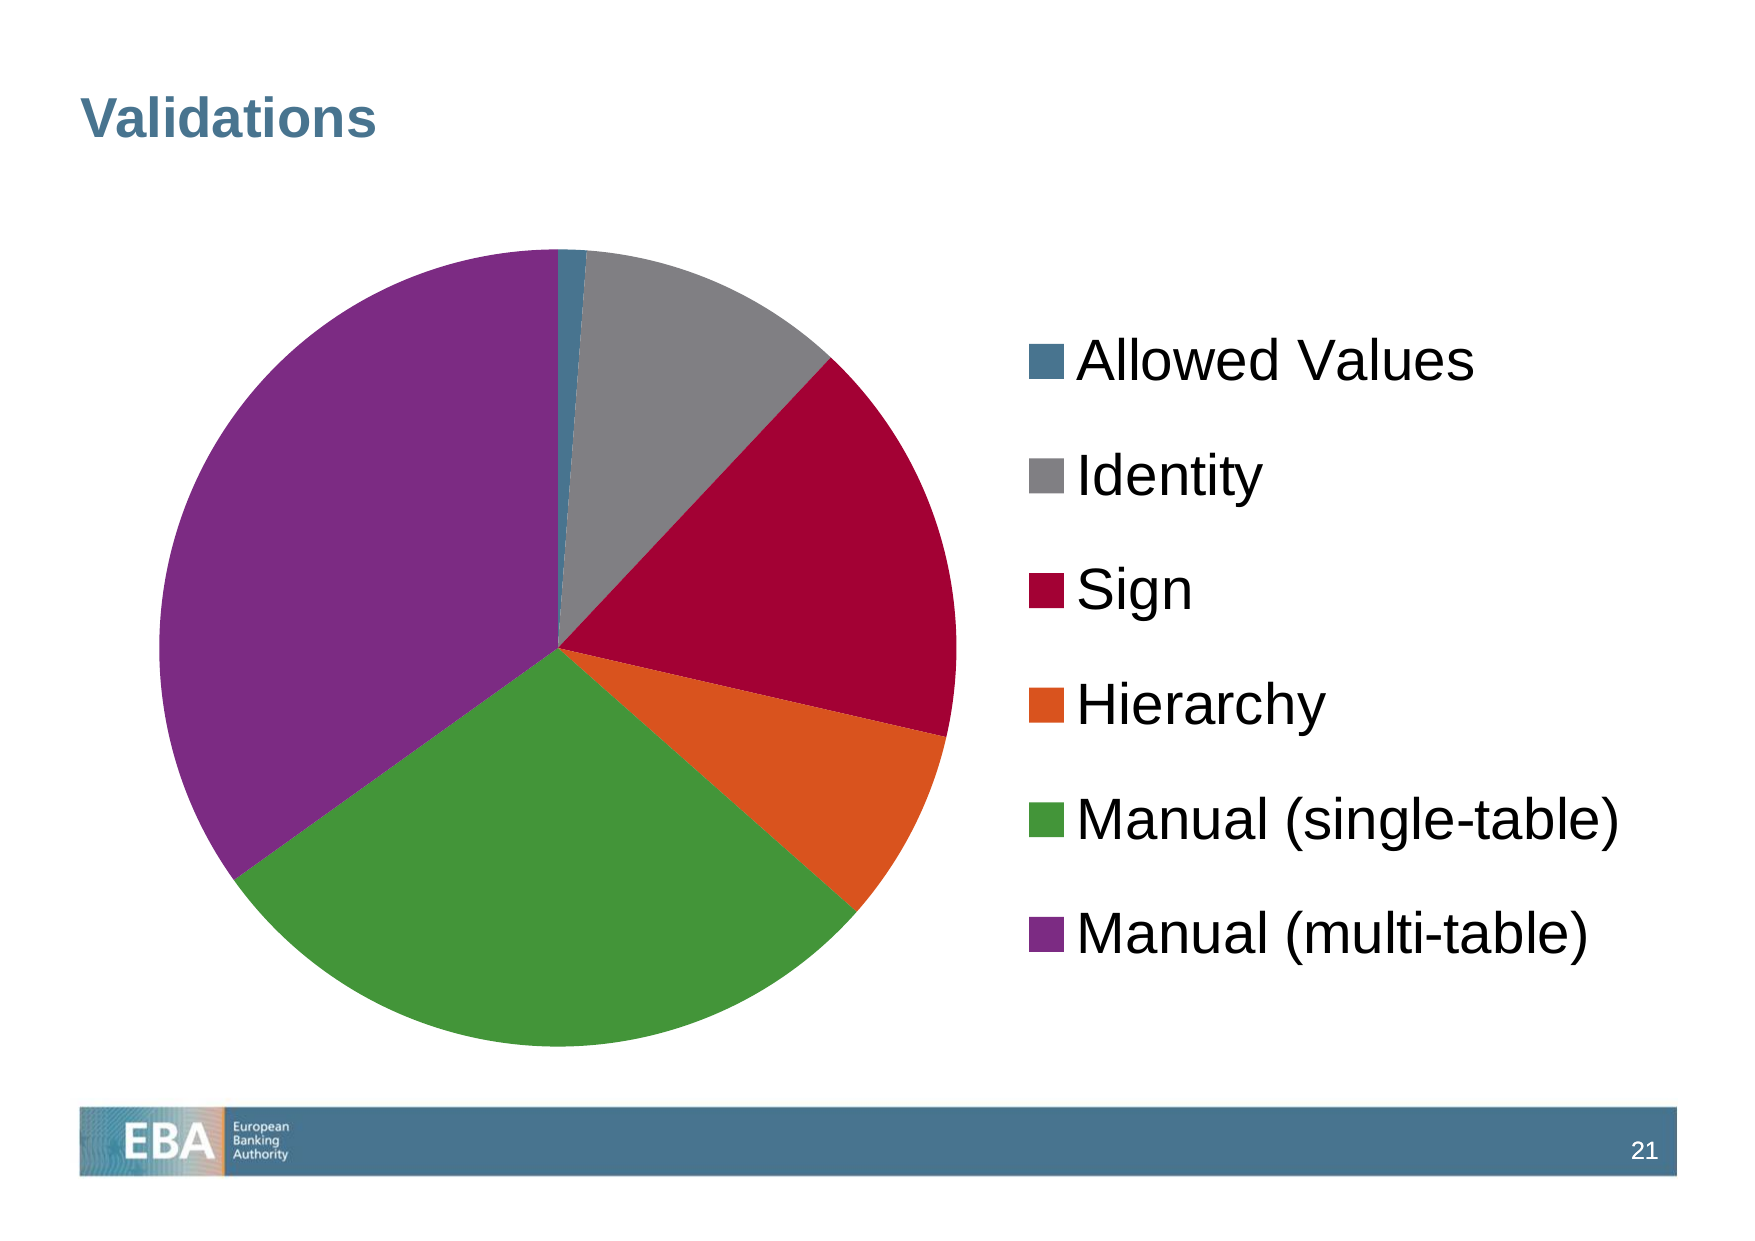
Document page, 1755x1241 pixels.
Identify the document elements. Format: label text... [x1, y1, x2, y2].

title Validations [80, 80, 1660, 149]
picture [46, 1066, 1678, 1236]
chart [80, 232, 1678, 1064]
